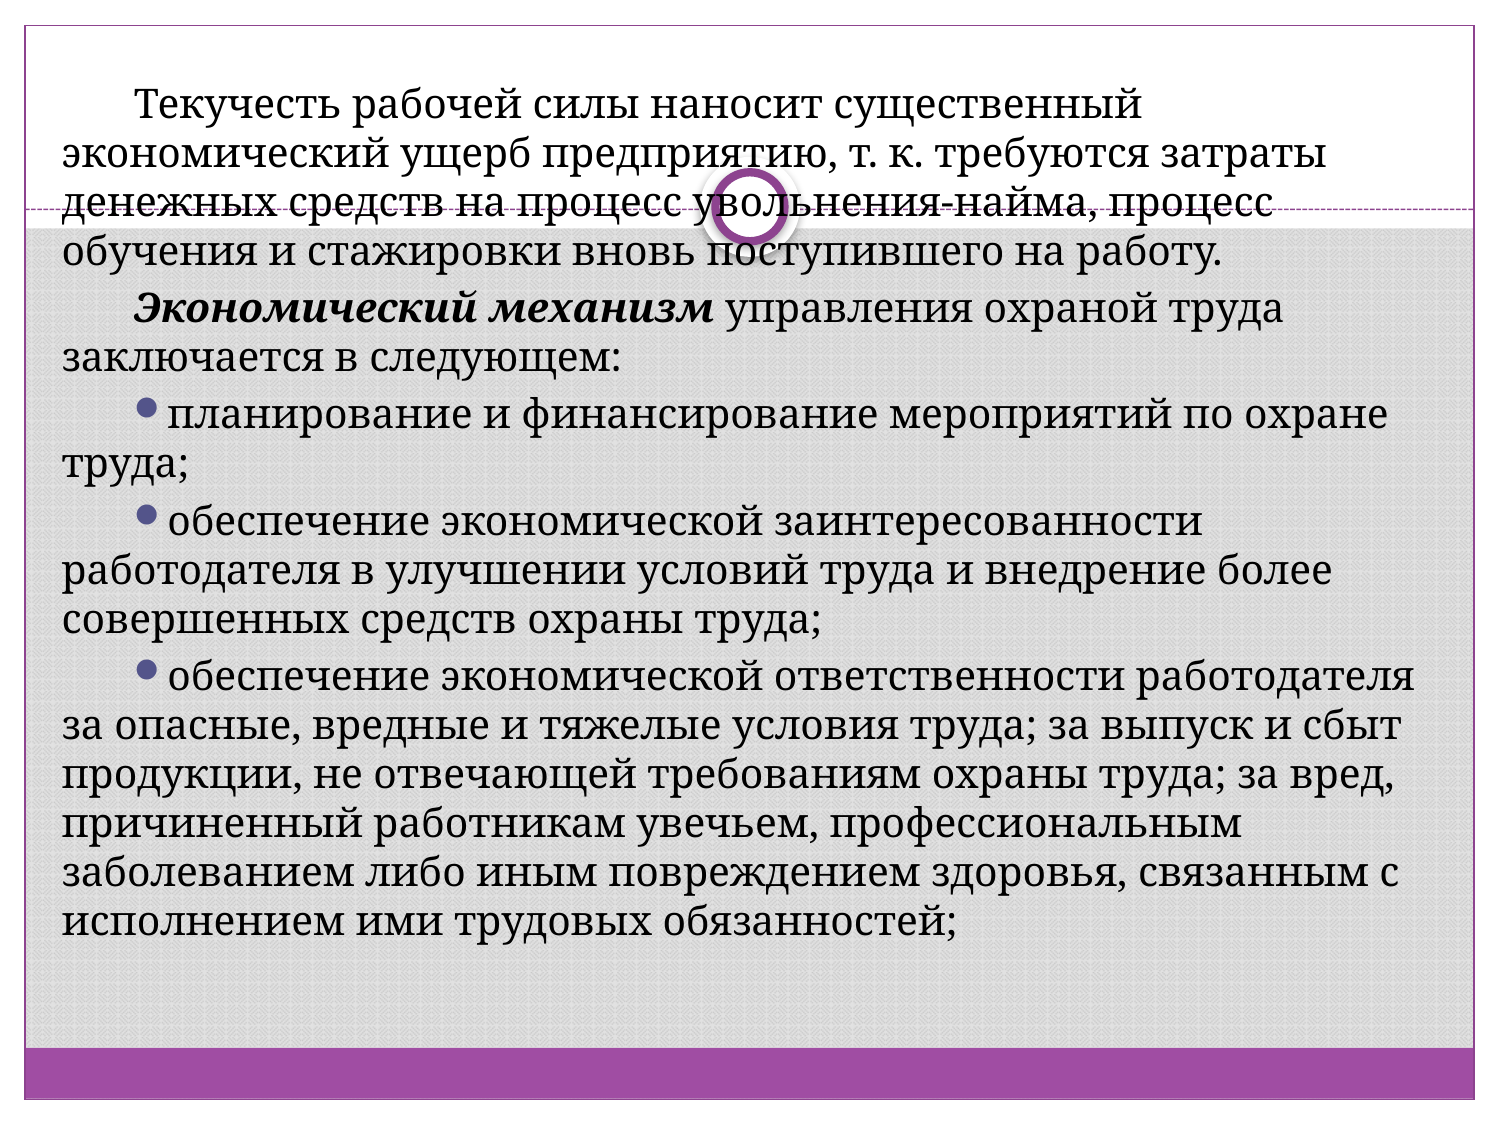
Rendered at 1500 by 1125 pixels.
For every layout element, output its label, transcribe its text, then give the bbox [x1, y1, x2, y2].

list Текучесть рабочей силы наносит существенный экономический ущерб предприятию, т. к. требуются затраты денежных средств на процесс увольнения-найма, процесс обучения и стажировки вновь поступившего на работу. Экономический механизм управления охраной труда заключается в следующем: планирование и финансирование мероприятий по охране труда; обеспечение экономической заинтересованности работодателя в улучшении условий труда и внедрение более совершенных средств охраны труда; обеспечение экономической ответственности работодателя за опасные, вредные и тяжелые условия труда; за выпуск и сбыт продукции, не отвечающей требованиям охраны труда; за вред, причиненный работникам увечьем, профессиональным заболеванием либо иным повреждением здоровья, связанным с исполнением ими трудовых обязанностей; [46, 70, 1445, 1001]
